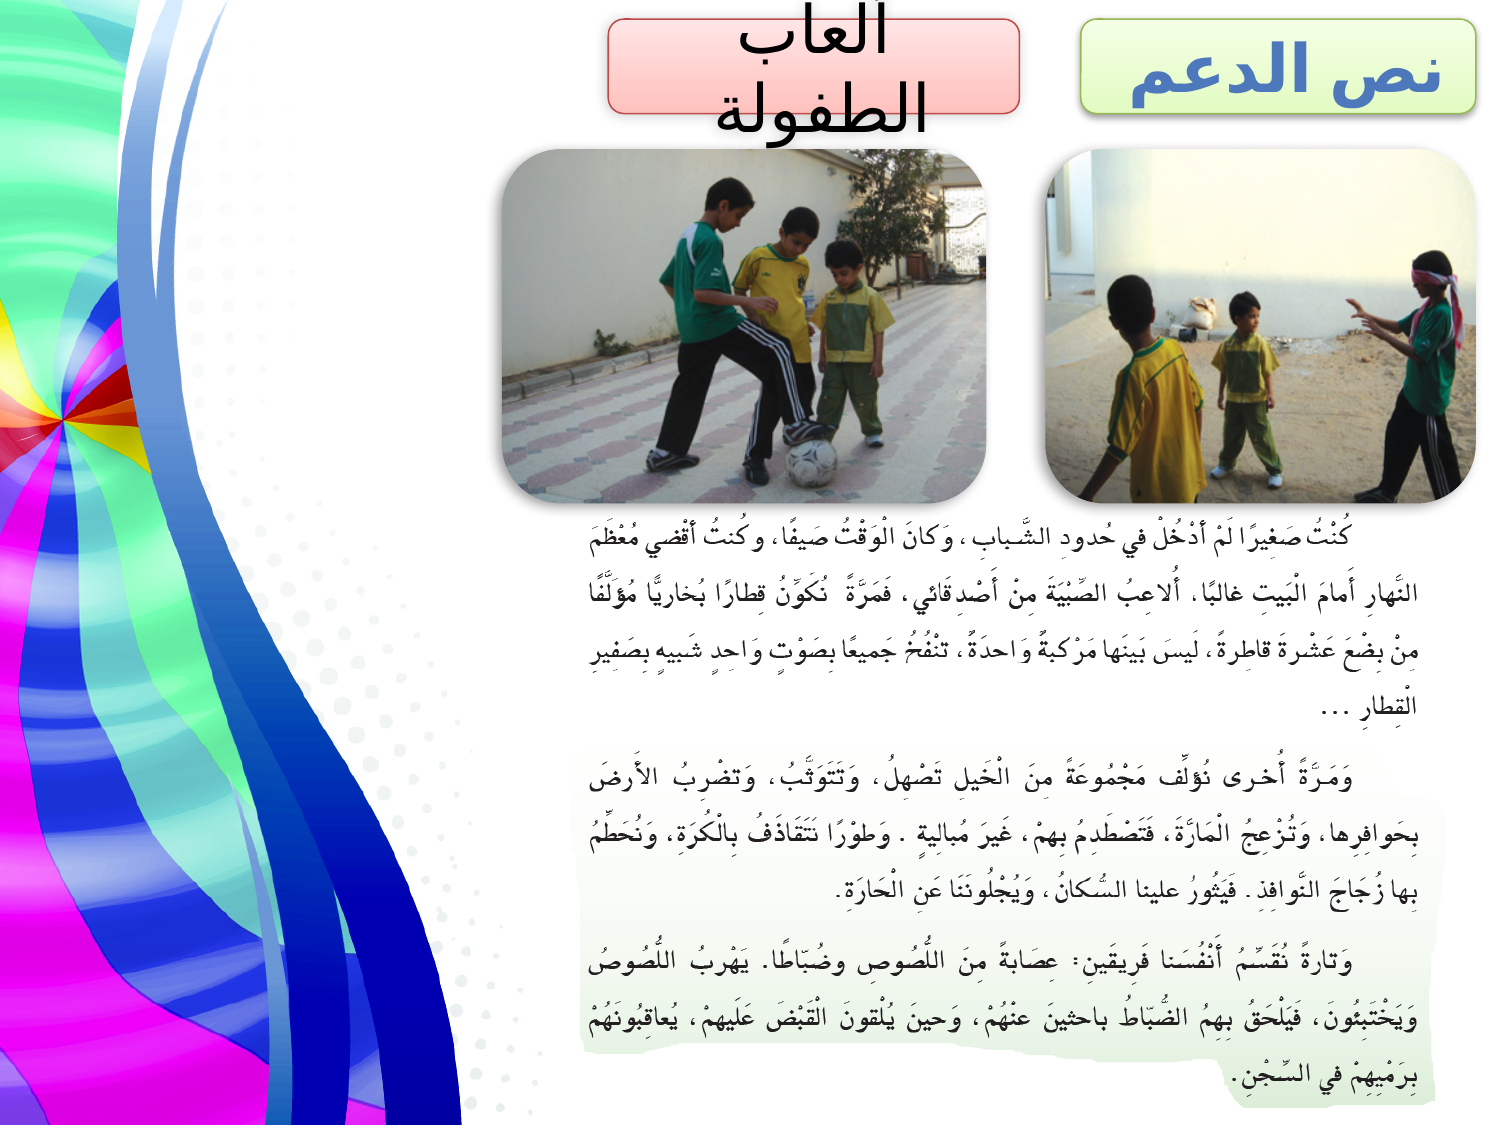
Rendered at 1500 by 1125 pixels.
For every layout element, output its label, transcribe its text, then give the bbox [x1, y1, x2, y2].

text_box نص الدعم [1079, 18, 1477, 115]
text_box ألعاب الطفولة [607, 18, 1021, 115]
picture [0, 0, 1500, 1125]
